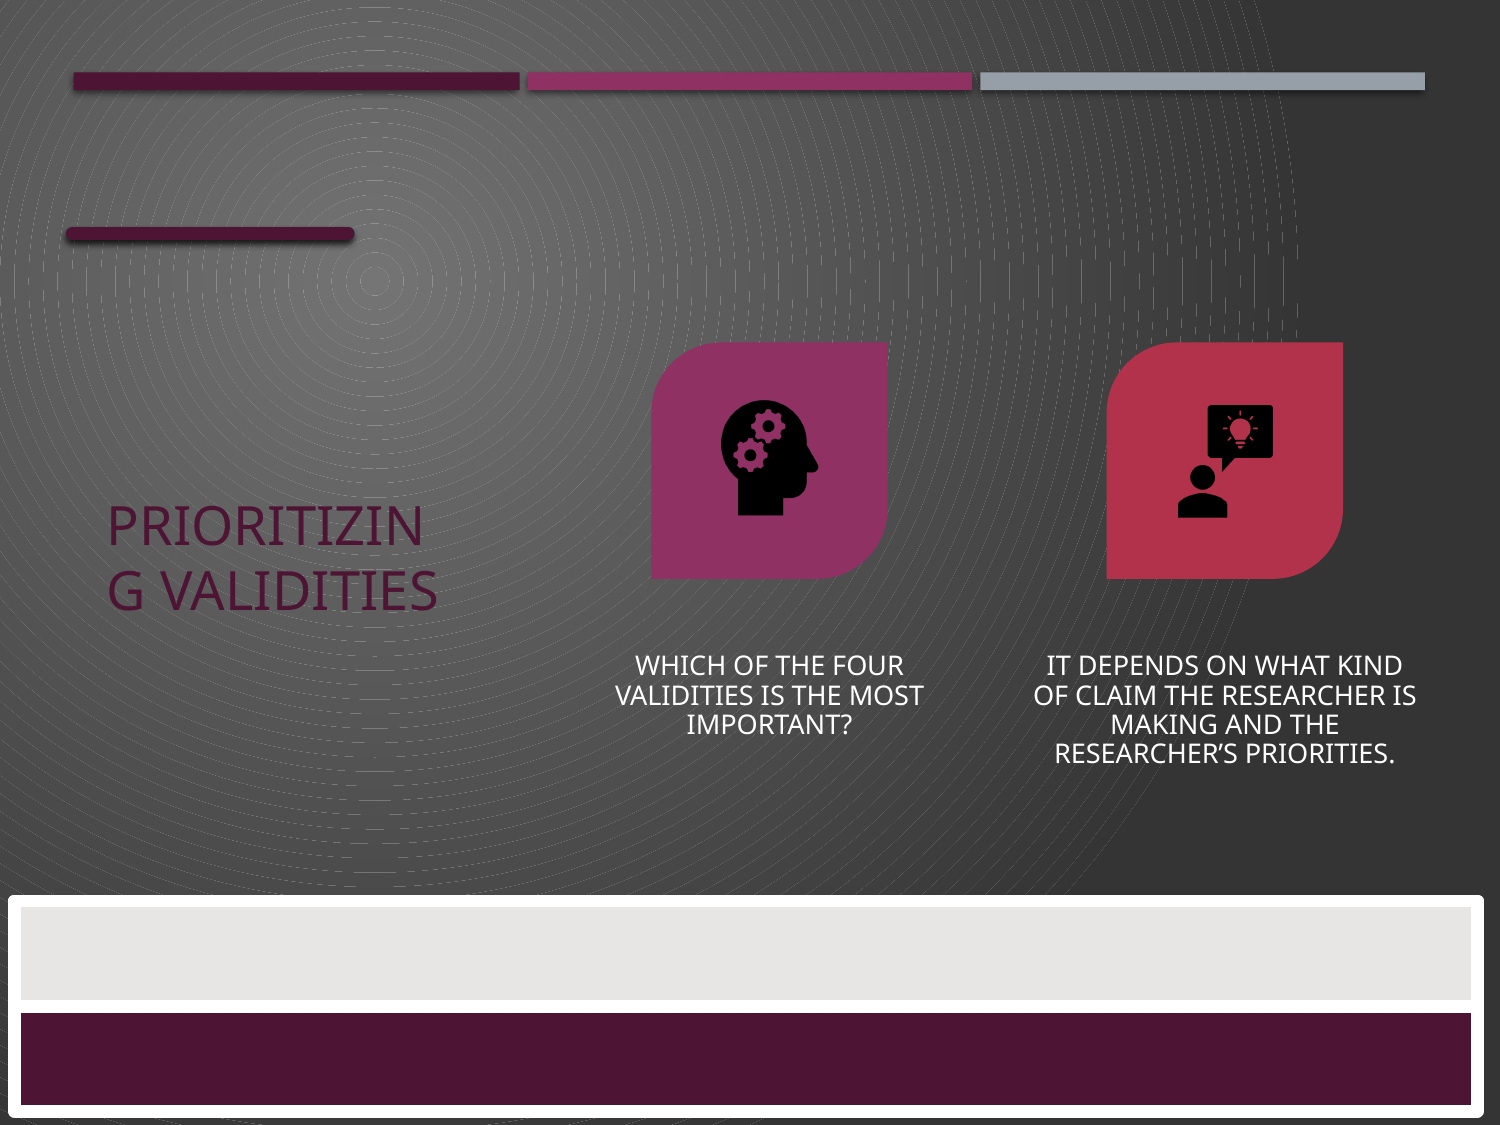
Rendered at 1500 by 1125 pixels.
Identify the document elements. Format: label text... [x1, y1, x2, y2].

title Prioritizing Validities [91, 170, 468, 943]
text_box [565, 169, 1429, 944]
